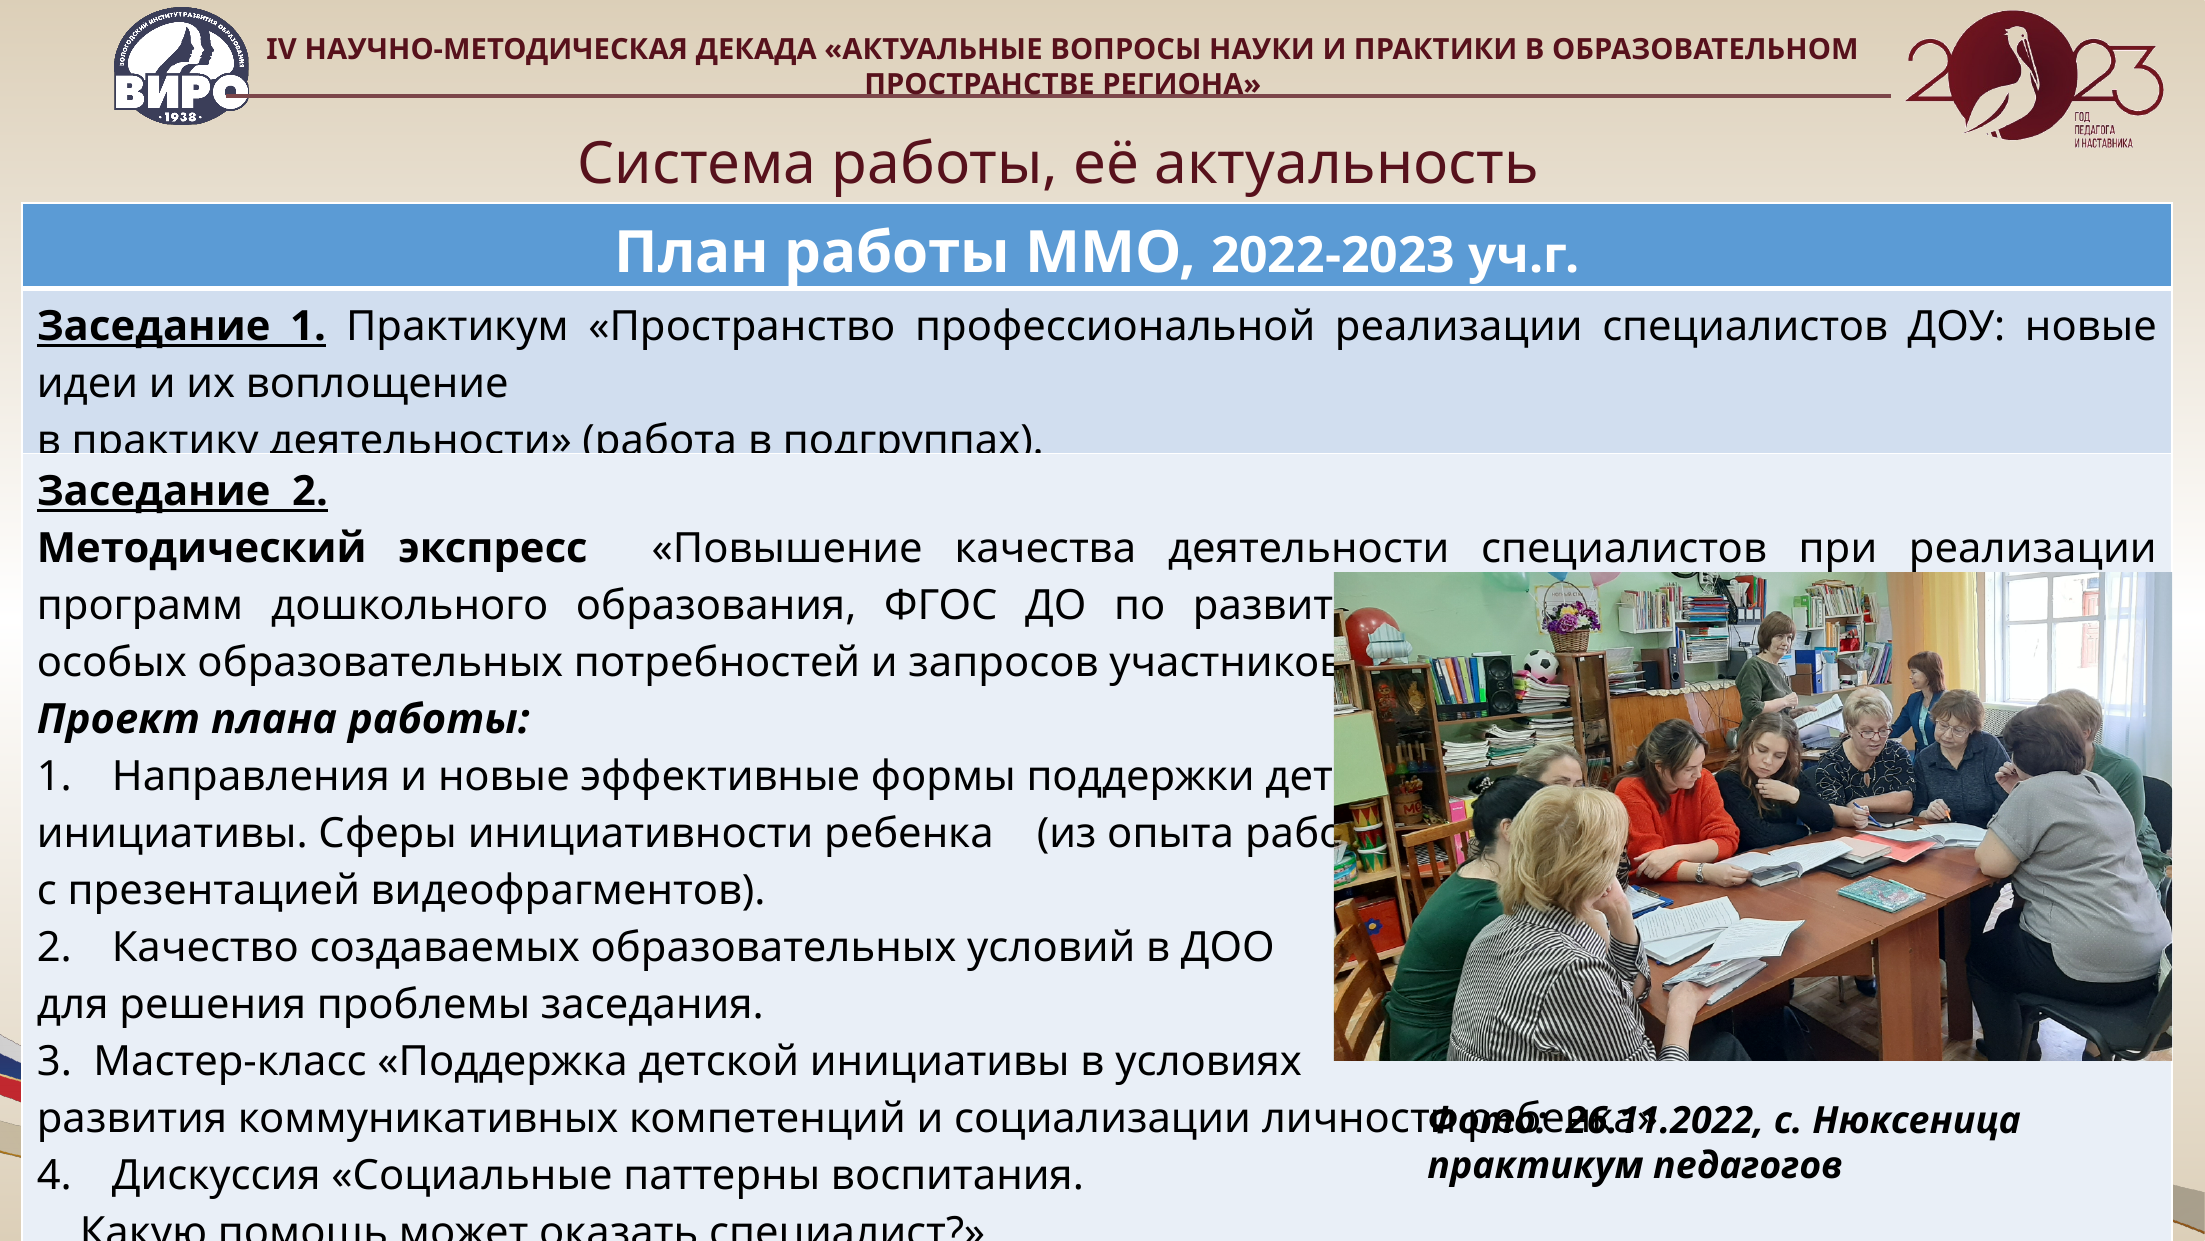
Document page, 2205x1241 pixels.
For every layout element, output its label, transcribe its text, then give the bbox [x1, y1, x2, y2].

text_box Система работы, её актуальность [416, 117, 1701, 202]
text_box IV НАУЧНО-МЕТОДИЧЕСКАЯ ДЕКАДА «АКТУАЛЬНЫЕ ВОПРОСЫ НАУКИ И ПРАКТИКИ В ОБРАЗОВАТЕЛЬНОМ ПРОСТРАНСТВЕ РЕГИОНА» [249, 23, 1878, 95]
text_box IV НАУЧНО-МЕТОДИЧЕСКАЯ ДЕКАДА «АКТУАЛЬНЫЕ ВОПРОСЫ НАУКИ И ПРАКТИКИ В ОБРАЗОВАТЕЛЬНОМ ПРОСТРАНСТВЕ РЕГИОНА» [249, 97, 1878, 108]
table_header План работы ММО, 2022-2023 уч.г. [23, 204, 2171, 286]
picture [114, 7, 249, 125]
picture [0, 572, 2205, 1241]
table_cell Заседание 2. Методический экспресс «Повышение качества деятельности специалистов при реализации программ дошкольного образования, ФГОС ДО по развитию детской инициативы, реализации особых образовательных потребностей и запросов участников образовательных отношений». Проект плана работы: Направления и новые эффективные формы поддержки детской инициативы. Сферы инициативности ребенка (из опыта работы, с презентацией видеофрагментов). Качество создаваемых образовательных условий в ДОО для решения проблемы заседания. 3. Мастер-класс «Поддержка детской инициативы в условиях развития коммуникативных компетенций и социализации личности ребенка». Дискуссия «Социальные паттерны воспитания. Какую помощь может оказать специалист?» Поддержка детской инициативы через эффективные технологии речевого развития дошкольников. [23, 454, 2171, 1034]
picture [1890, 3, 2173, 156]
table_cell Заседание 1. Практикум «Пространство профессиональной реализации специалистов ДОУ: новые идеи и их воплощение в практику деятельности» (работа в подгруппах). [23, 291, 2171, 453]
